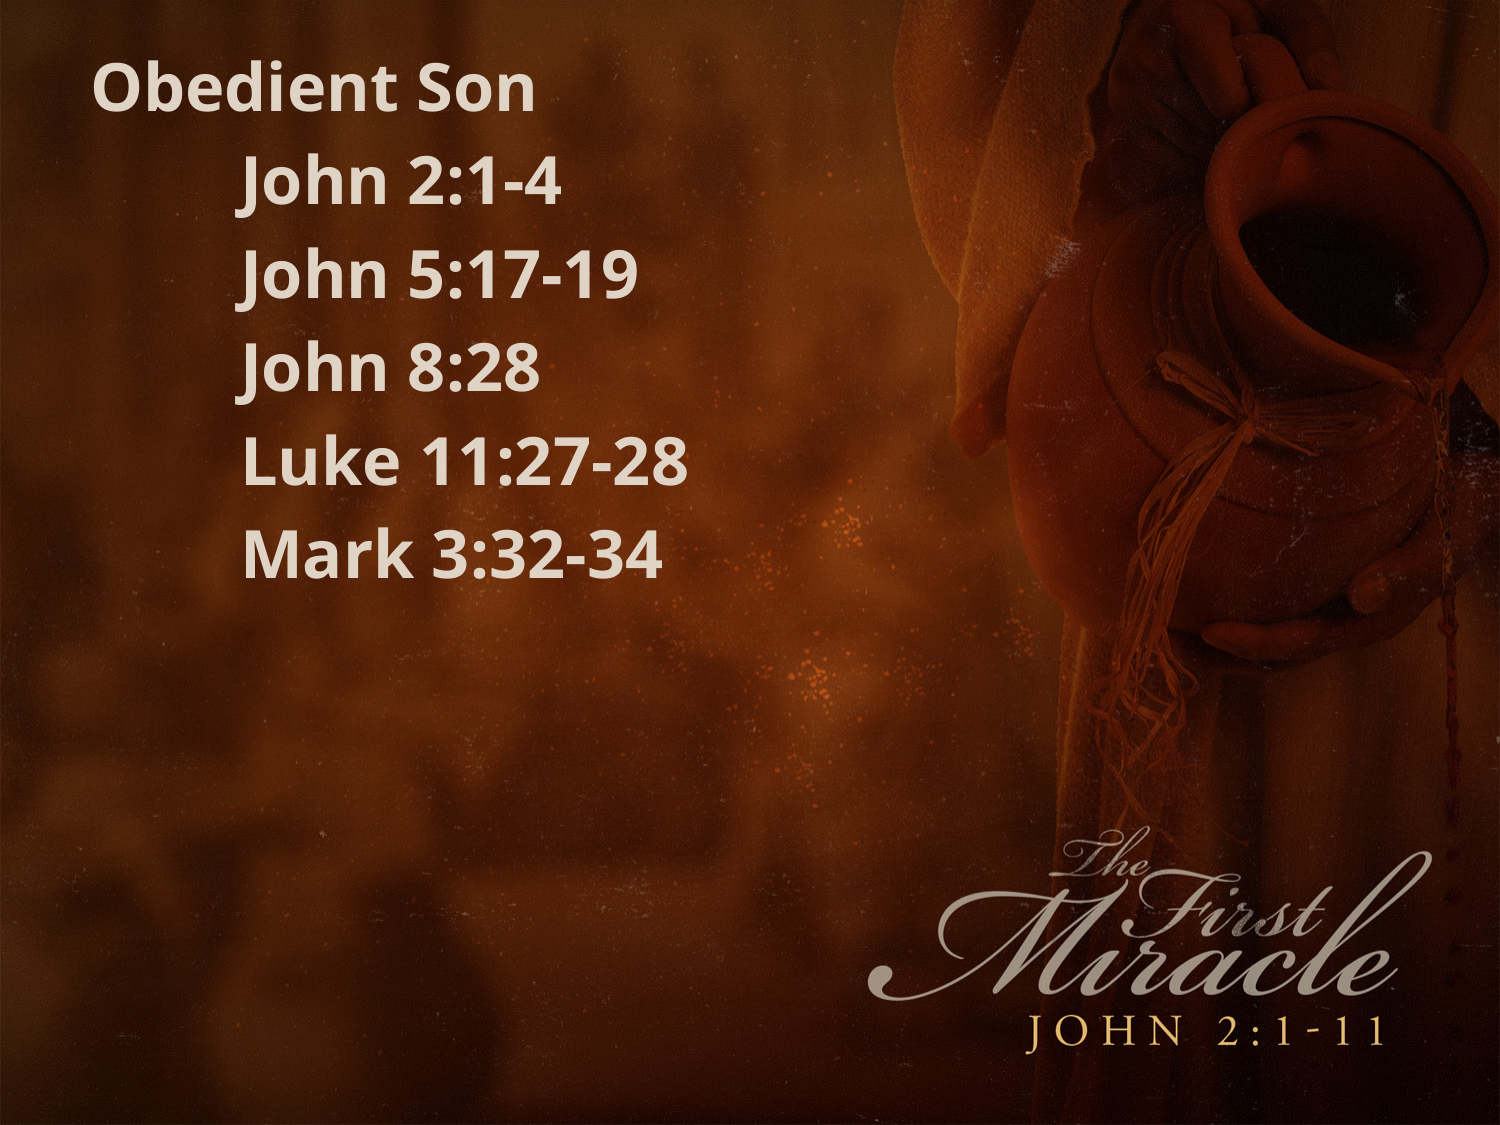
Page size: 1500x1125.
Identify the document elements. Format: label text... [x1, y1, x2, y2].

picture [0, 0, 1500, 1125]
list Obedient Son John 2:1-4 John 5:17-19 John 8:28 Luke 11:27-28 Mark 3:32-34 [75, 37, 1425, 1100]
